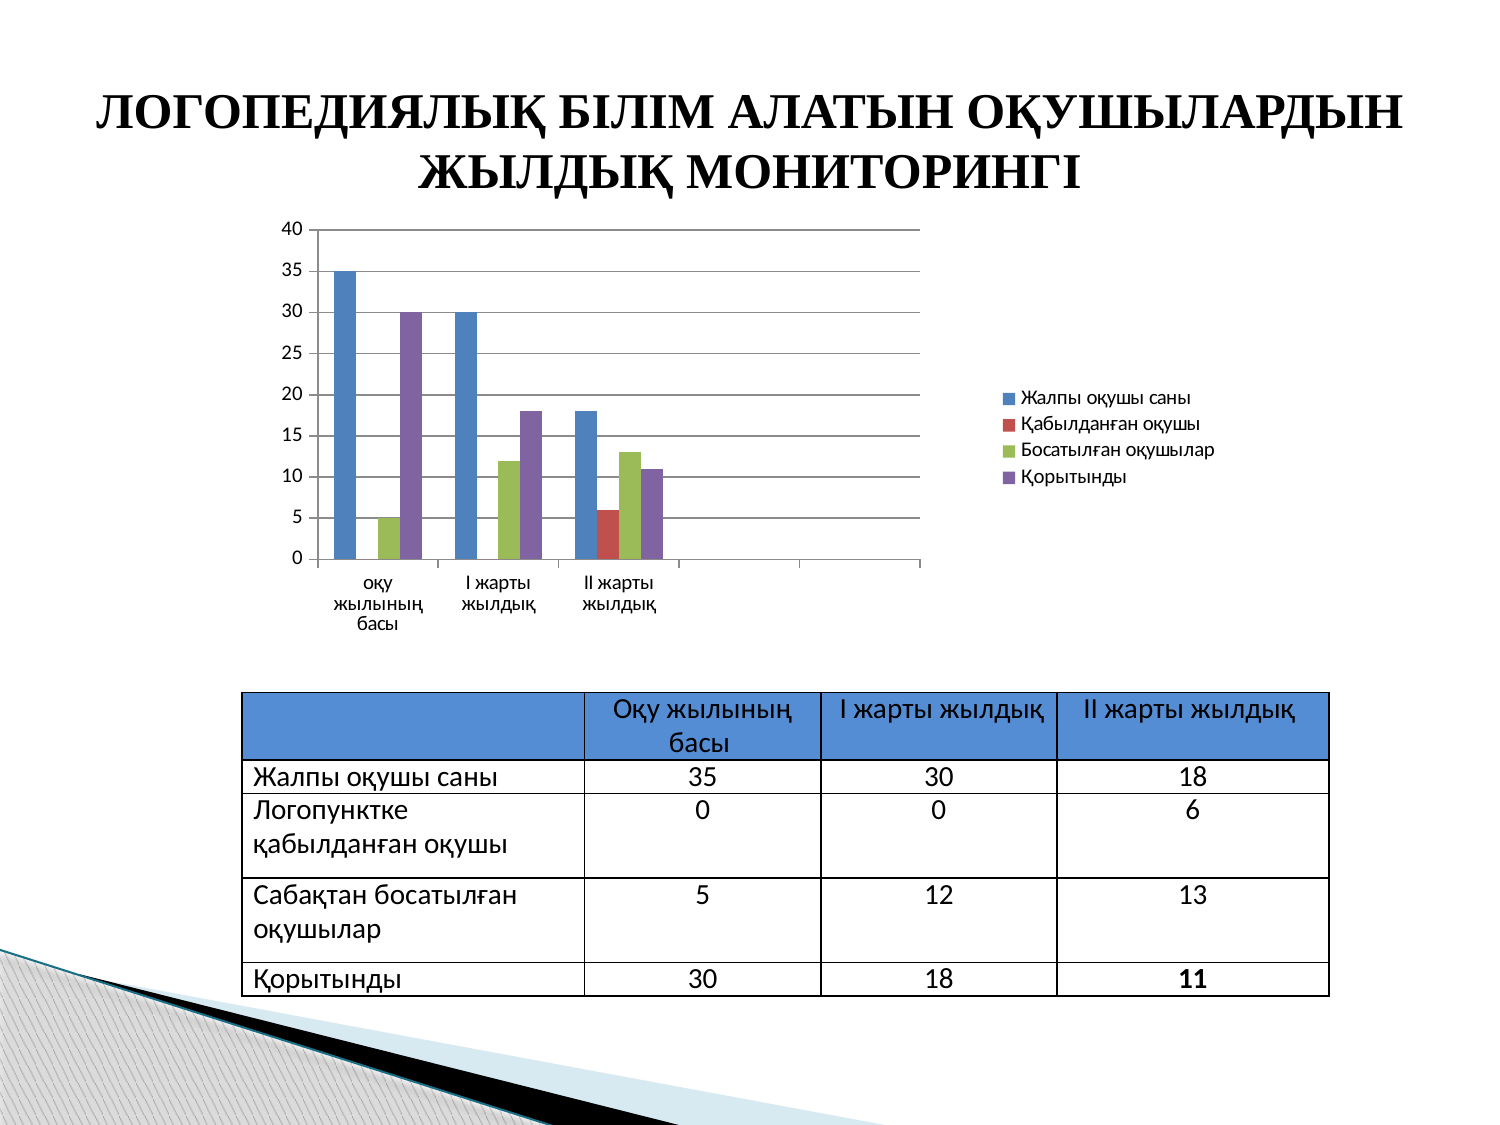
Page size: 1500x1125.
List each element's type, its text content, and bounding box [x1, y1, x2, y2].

table_cell 13 [1058, 879, 1328, 962]
table_cell 35 [585, 761, 820, 793]
table_cell 0 [585, 794, 820, 877]
table_cell 12 [822, 879, 1056, 962]
table_cell 11 [1058, 963, 1328, 995]
table_header Оқу жылының басы [585, 693, 820, 759]
table_cell 6 [1058, 794, 1328, 877]
table_header II жарты жылдық [1058, 693, 1328, 759]
table_cell 18 [822, 963, 1056, 995]
table_cell Жалпы оқушы саны [243, 761, 584, 793]
table_cell Логопунктке қабылданған оқушы [243, 794, 584, 877]
table_cell 30 [822, 761, 1056, 793]
table_cell 18 [1058, 761, 1328, 793]
table_cell 5 [585, 879, 820, 962]
table_cell Сабақтан босатылған оқушылар [243, 879, 584, 962]
chart [241, 207, 1235, 670]
table_cell 0 [822, 794, 1056, 877]
table_header I жарты жылдық [822, 693, 1056, 759]
table_cell 30 [585, 963, 820, 995]
table_cell Қорытынды [243, 963, 584, 995]
table_header [243, 693, 584, 759]
title Логопедиялық білім алатын оқушылардын Жылдық мониторингі [75, 45, 1425, 233]
